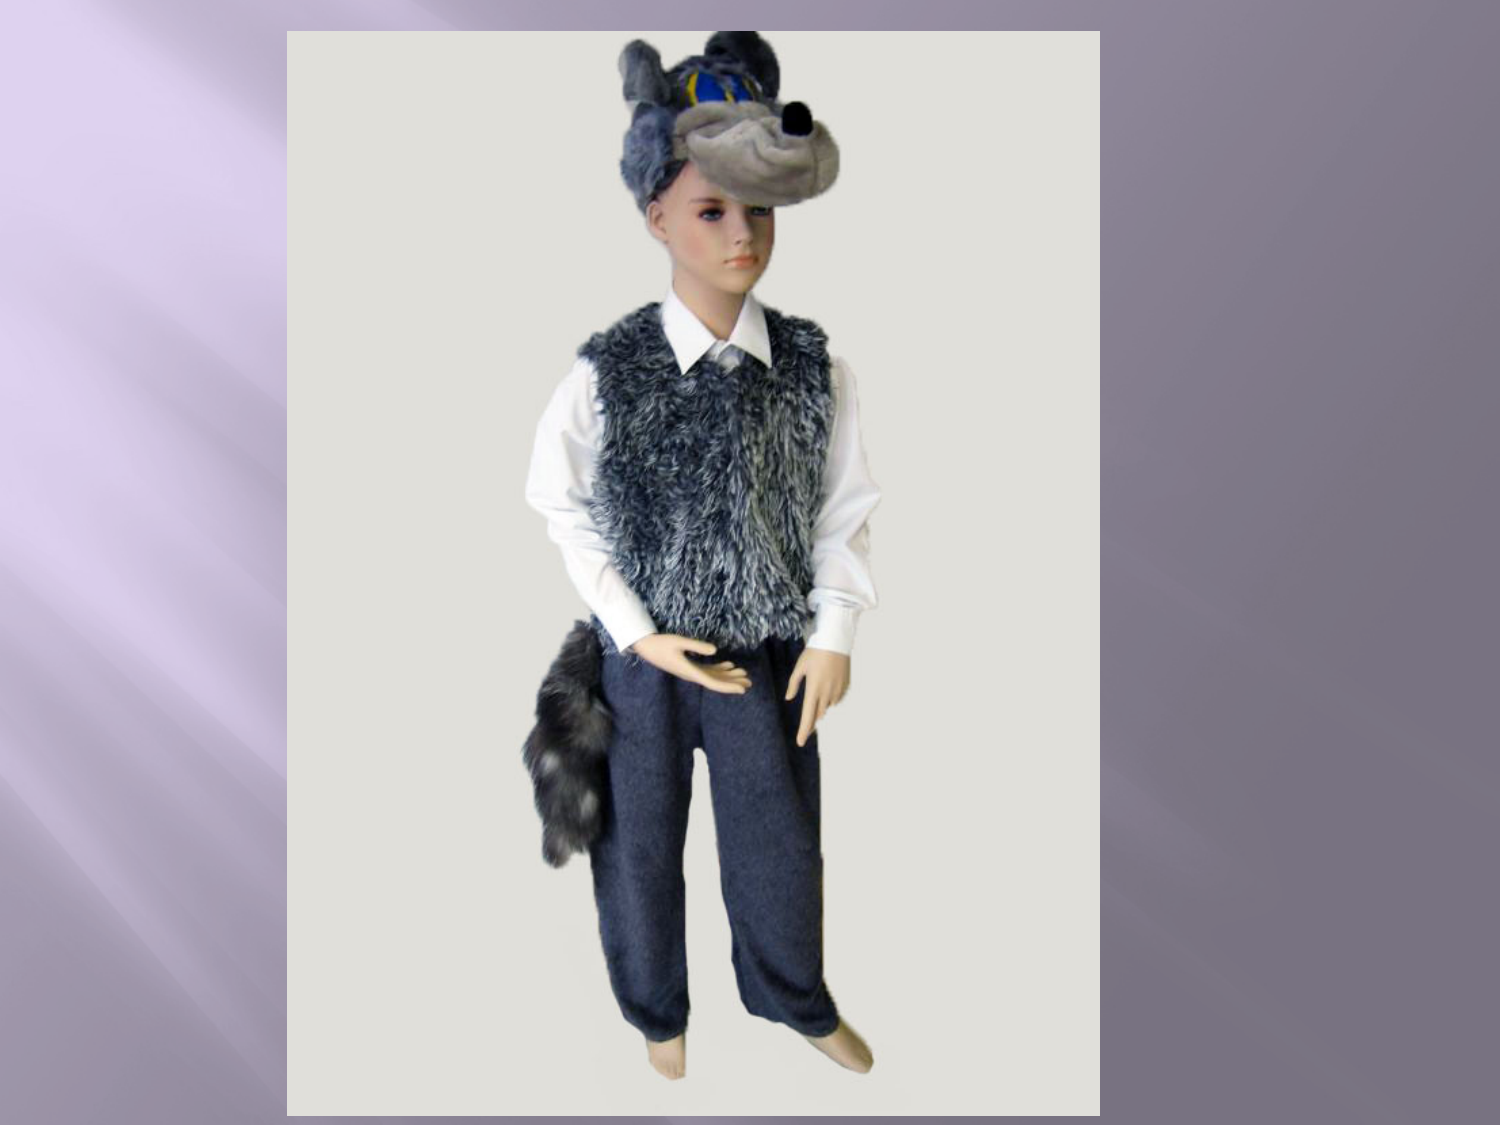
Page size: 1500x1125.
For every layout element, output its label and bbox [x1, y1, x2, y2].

list [287, 31, 1101, 1116]
